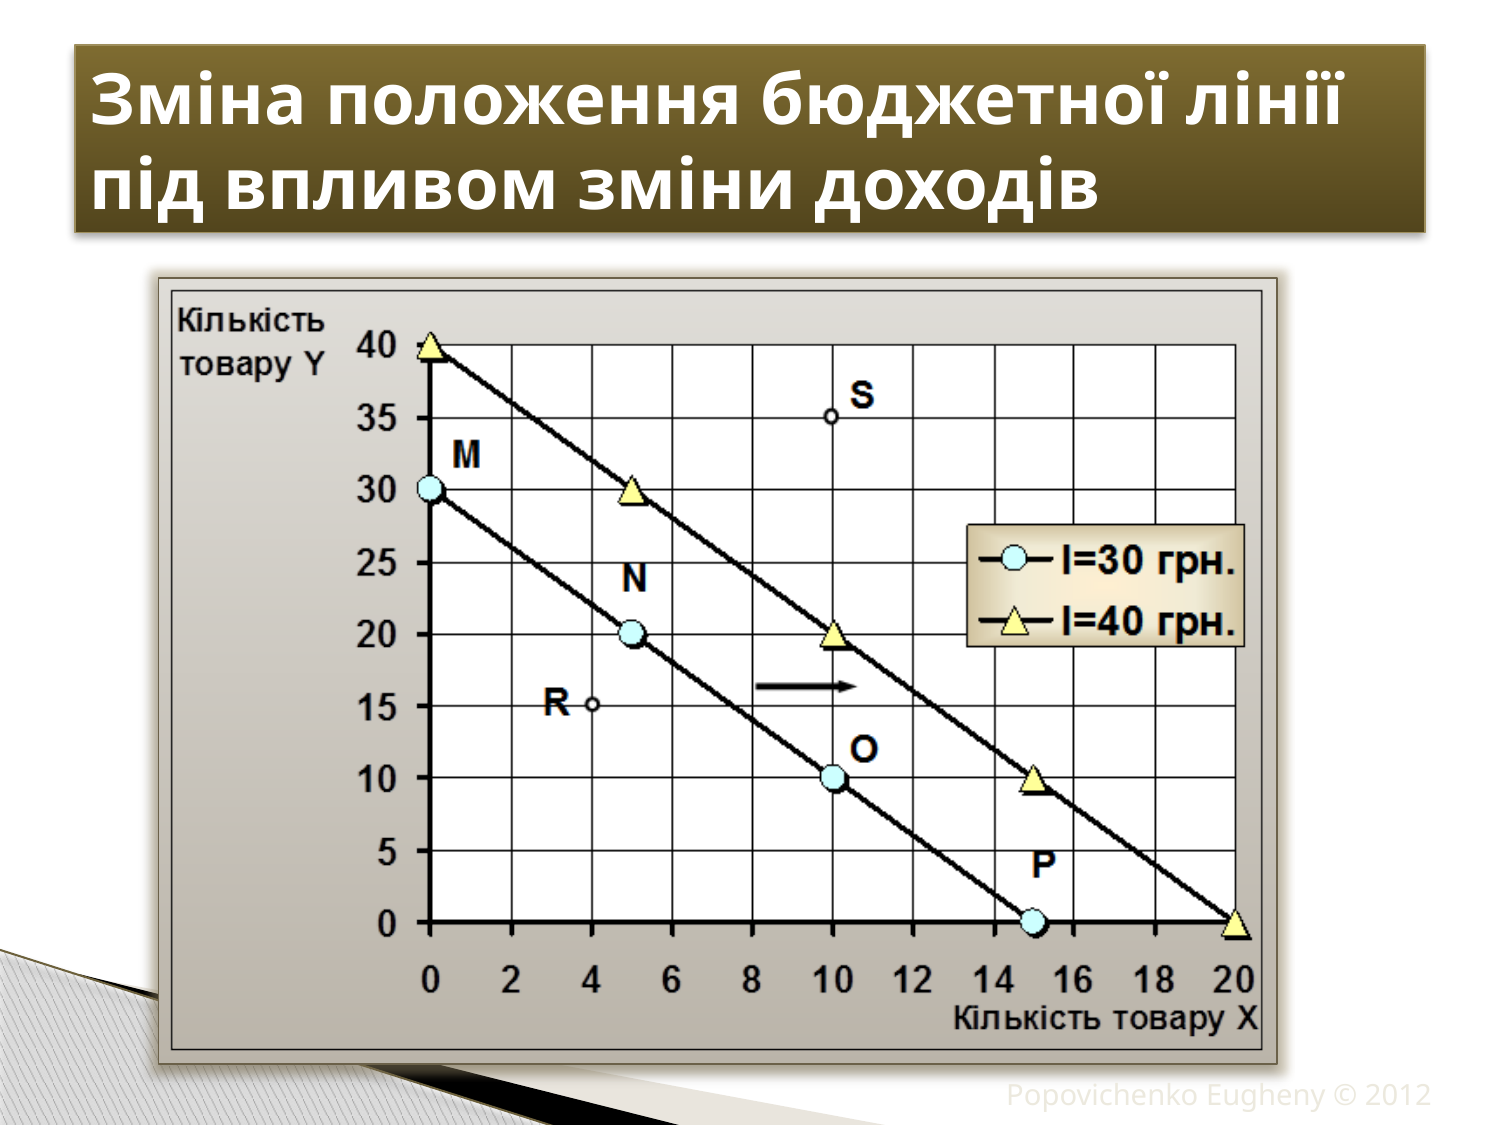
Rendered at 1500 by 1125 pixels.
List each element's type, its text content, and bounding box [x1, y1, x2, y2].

title Зміна положення бюджетної лінії під впливом зміни доходів [74, 44, 1426, 233]
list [159, 278, 1277, 1064]
text_box Popovichenko Eugheny © 2012 [991, 1069, 1500, 1119]
